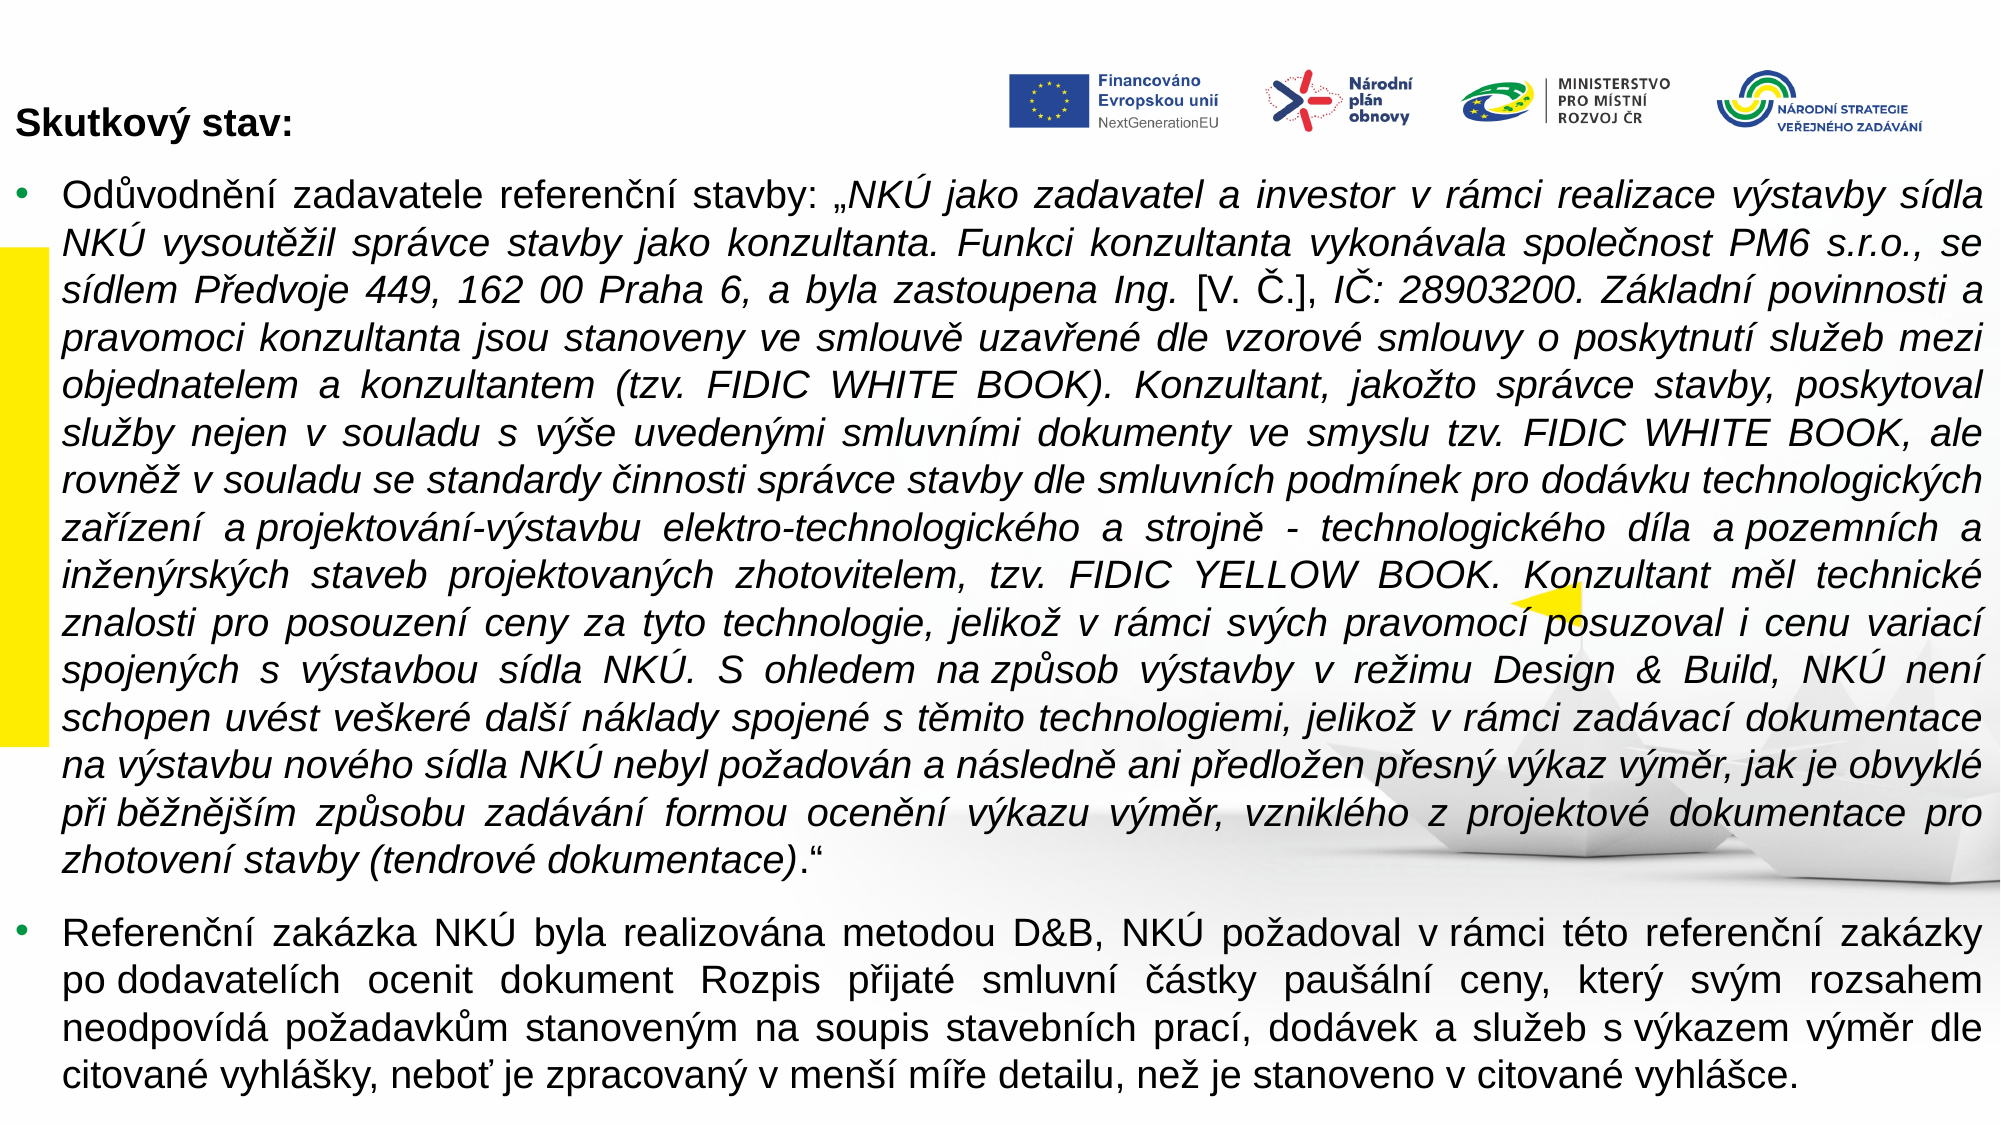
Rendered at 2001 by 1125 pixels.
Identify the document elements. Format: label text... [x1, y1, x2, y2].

picture [0, 0, 2001, 1125]
text_box Skutkový stav: Odůvodnění zadavatele referenční stavby: „NKÚ jako zadavatel a investor v rámci realizace výstavby sídla NKÚ vysoutěžil správce stavby jako konzultanta. Funkci konzultanta vykonávala společnost PM6 s.r.o., se sídlem Předvoje 449, 162 00 Praha 6, a byla zastoupena Ing. [V. Č.], IČ: 28903200. Základní povinnosti a pravomoci konzultanta jsou stanoveny ve smlouvě uzavřené dle vzorové smlouvy o poskytnutí služeb mezi objednatelem a konzultantem (tzv. FIDIC WHITE BOOK). Konzultant, jakožto správce stavby, poskytoval služby nejen v souladu s výše uvedenými smluvními dokumenty ve smyslu tzv. FIDIC WHITE BOOK, ale rovněž v souladu se standardy činnosti správce stavby dle smluvních podmínek pro dodávku technologických zařízení a projektování-výstavbu elektro-technologického a strojně - technologického díla a pozemních a inženýrských staveb projektovaných zhotovitelem, tzv. FIDIC YELLOW BOOK. Konzultant měl technické znalosti pro posouzení ceny za tyto technologie, jelikož v rámci svých pravomocí posuzoval i cenu variací spojených s výstavbou sídla NKÚ. S ohledem na způsob výstavby v režimu Design & Build, NKÚ není schopen uvést veškeré další náklady spojené s těmito technologiemi, jelikož v rámci zadávací dokumentace na výstavbu nového sídla NKÚ nebyl požadován a následně ani předložen přesný výkaz výměr, jak je obvyklé při běžnějším způsobu zadávání formou ocenění výkazu výměr, vzniklého z projektové dokumentace pro zhotovení stavby (tendrové dokumentace).“ Referenční zakázka NKÚ byla realizována metodou D&B, NKÚ požadoval v rámci této referenční zakázky po dodavatelích ocenit dokument Rozpis přijaté smluvní částky paušální ceny, který svým rozsahem neodpovídá požadavkům stanoveným na soupis stavebních prací, dodávek a služeb s výkazem výměr dle citované vyhlášky, neboť je zpracovaný v menší míře detailu, než je stanoveno v citované vyhlášce. [0, 89, 2000, 1104]
